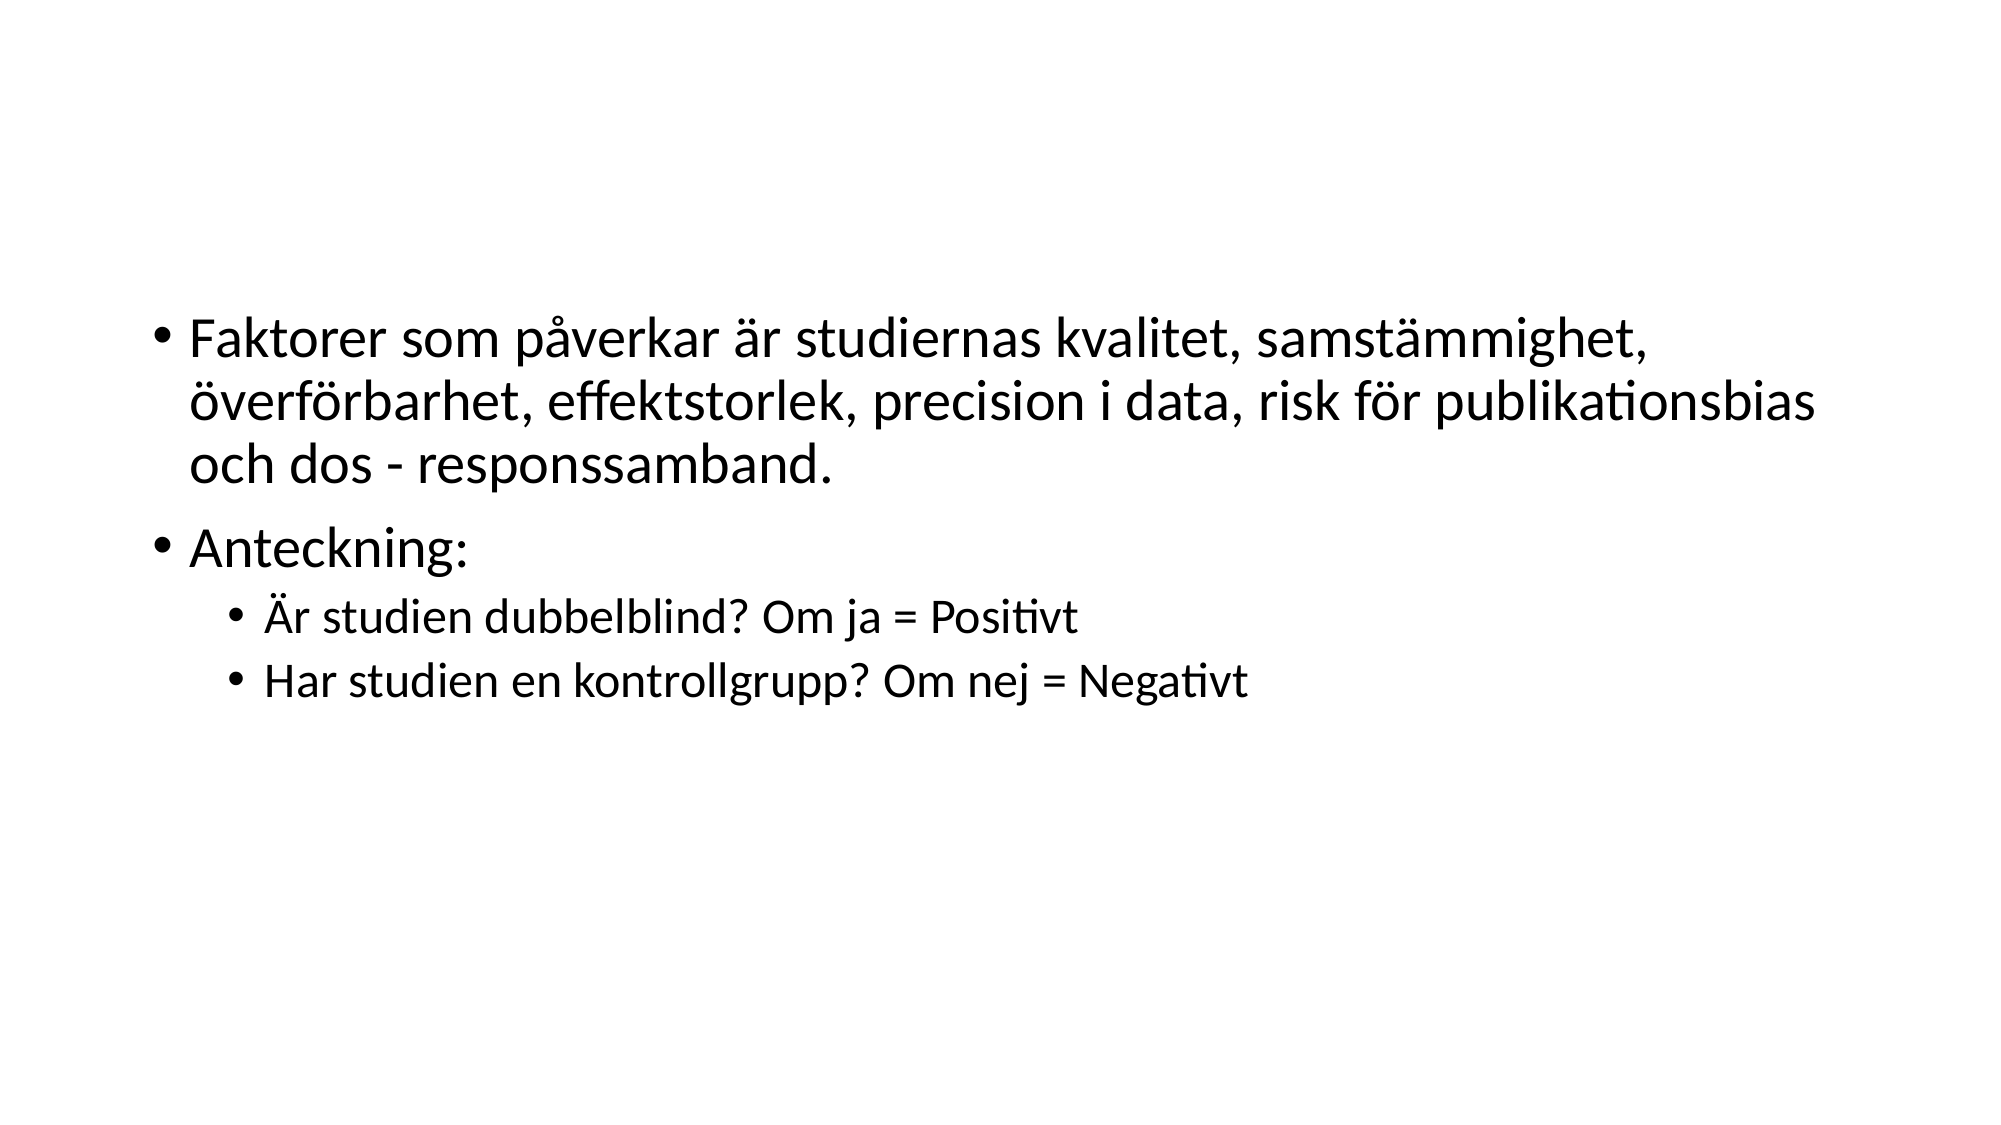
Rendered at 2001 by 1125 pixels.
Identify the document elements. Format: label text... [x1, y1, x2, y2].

list Faktorer som påverkar är studiernas kvalitet, samstämmighet, överförbarhet, effektstorlek, precision i data, risk för publikationsbias och dos - responssamband. Anteckning: Är studien dubbelblind? Om ja = Positivt Har studien en kontrollgrupp? Om nej = Negativt [137, 299, 1863, 1014]
